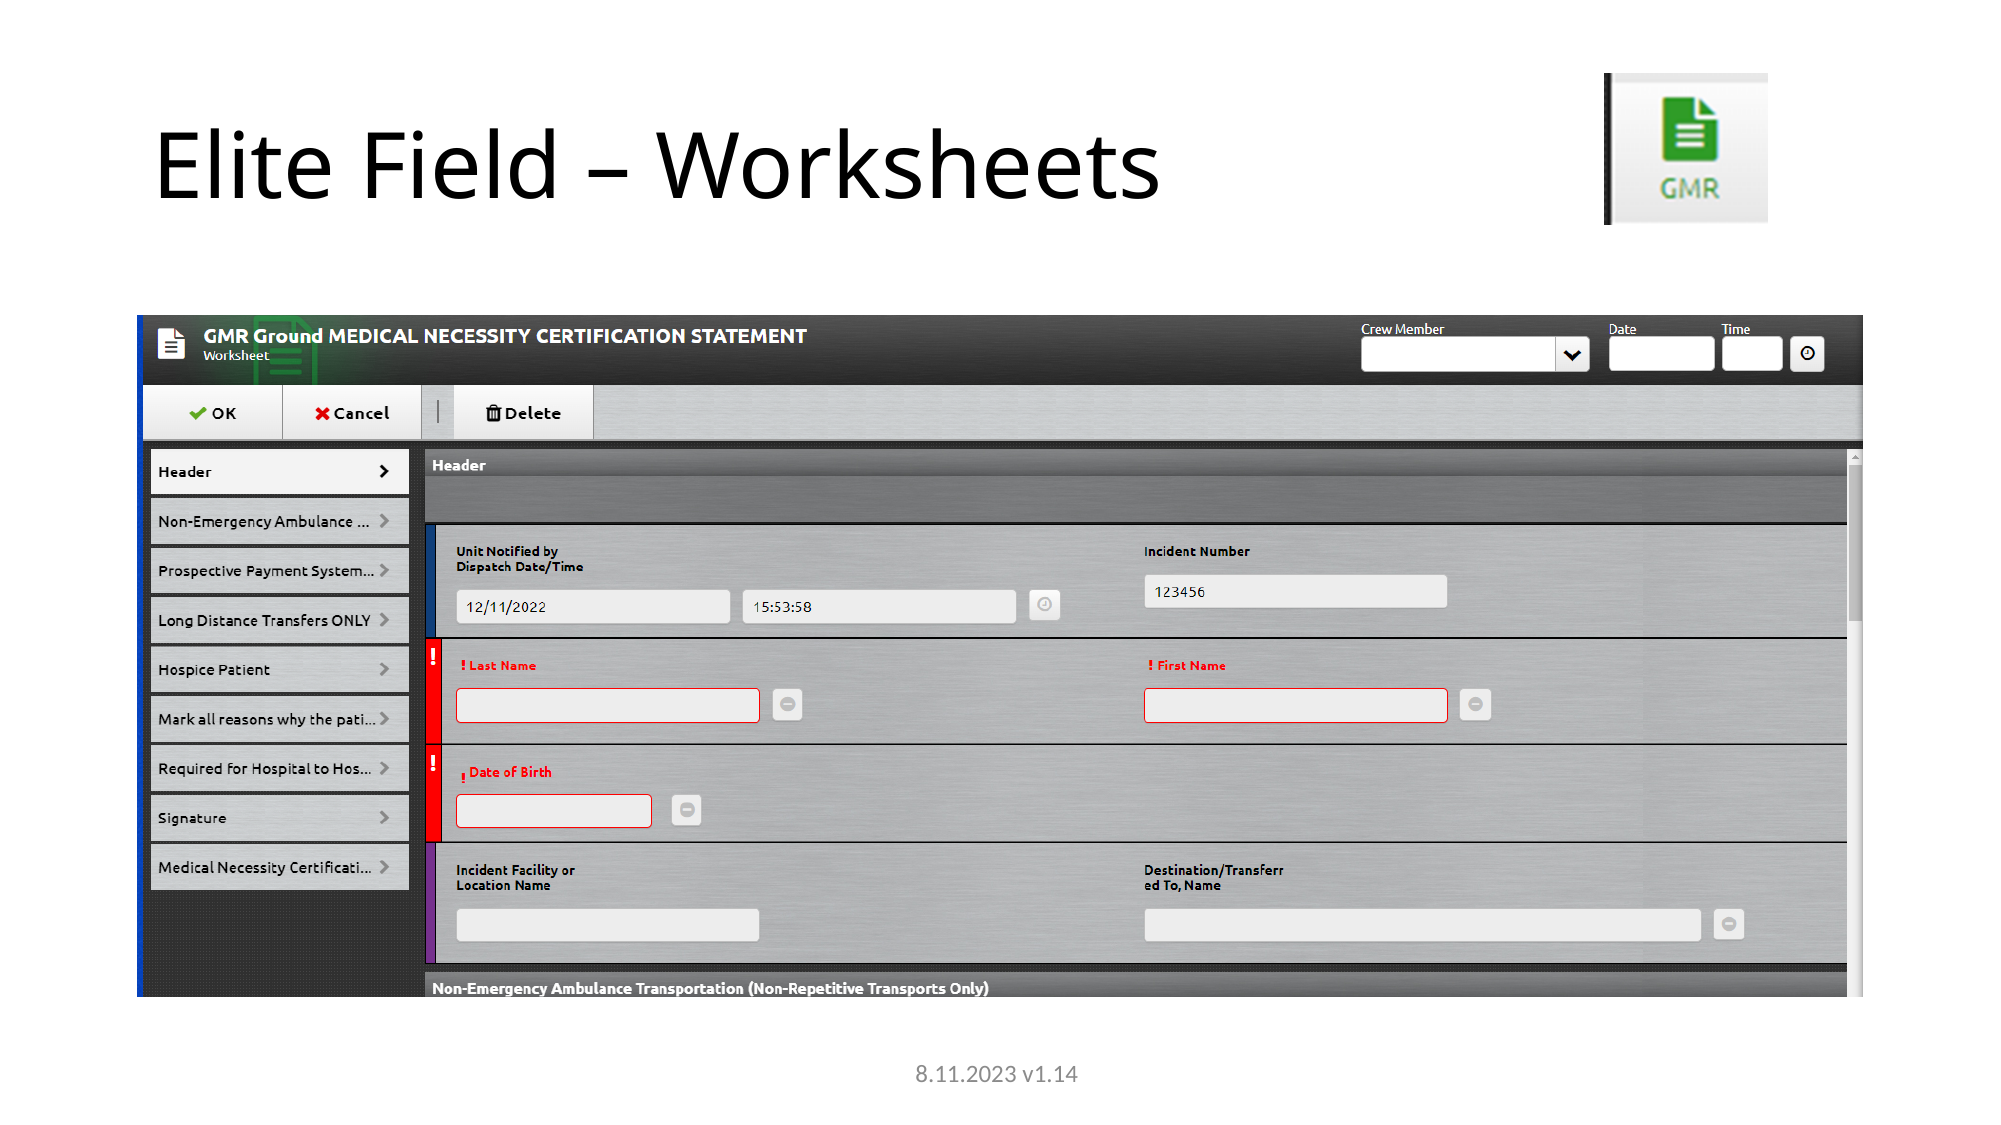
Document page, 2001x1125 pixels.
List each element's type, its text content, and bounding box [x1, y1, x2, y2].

title Elite Field – Worksheets [137, 59, 1863, 278]
picture [1604, 73, 1768, 225]
footer 8.11.2023 v1.14 [662, 1042, 1338, 1103]
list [137, 315, 1863, 998]
